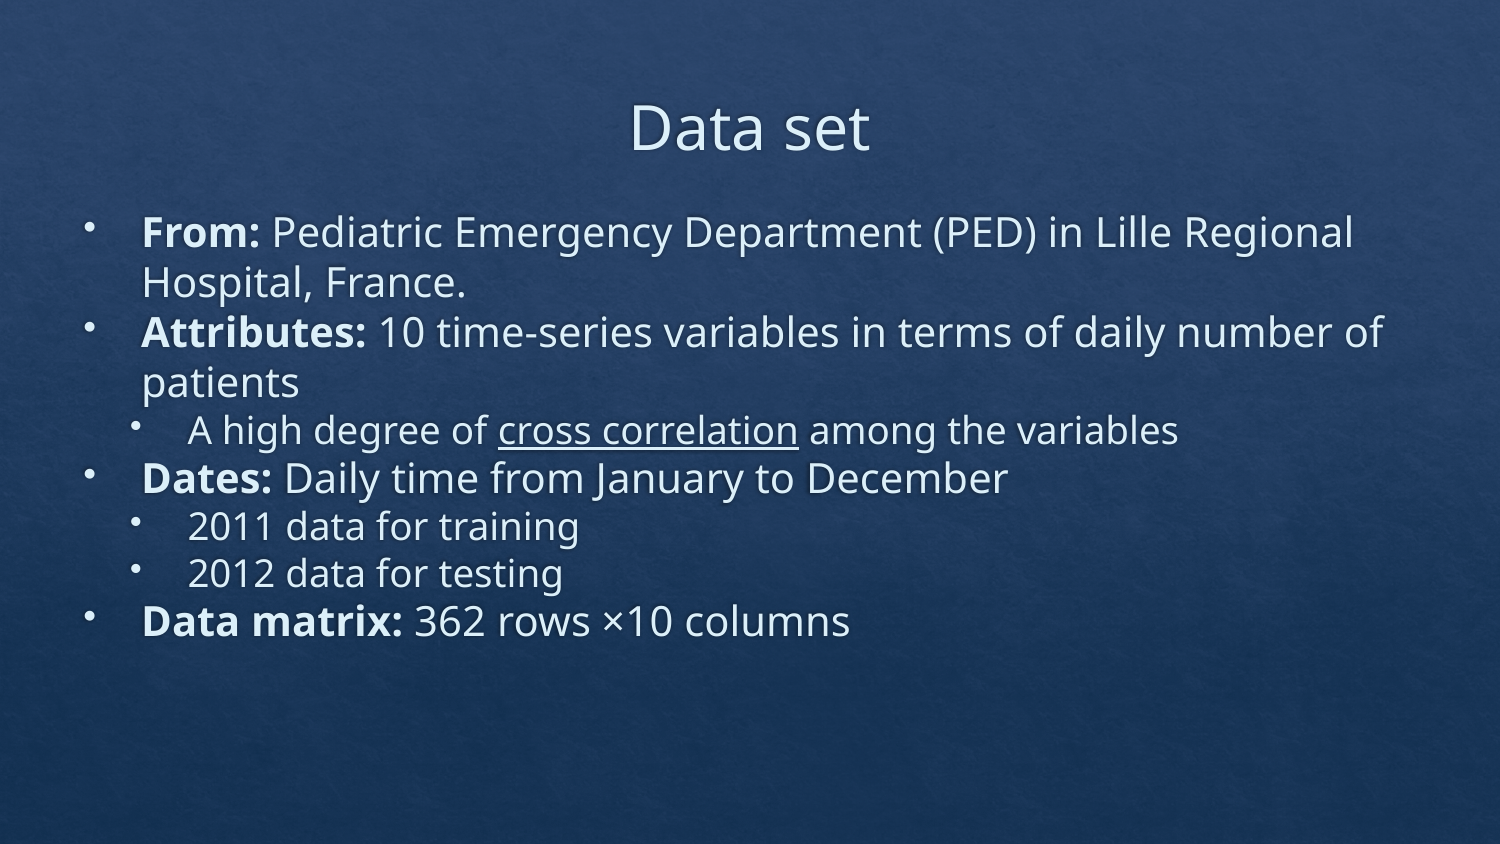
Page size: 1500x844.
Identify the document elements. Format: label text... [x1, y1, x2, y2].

list From: Pediatric Emergency Department (PED) in Lille Regional Hospital, France. Attributes: 10 time-series variables in terms of daily number of patients A high degree of cross correlation among the variables Dates: Daily time from January to December 2011 data for training 2012 data for testing Data matrix: 362 rows ×10 columns [51, 190, 1449, 820]
title Data set [51, 72, 1449, 167]
